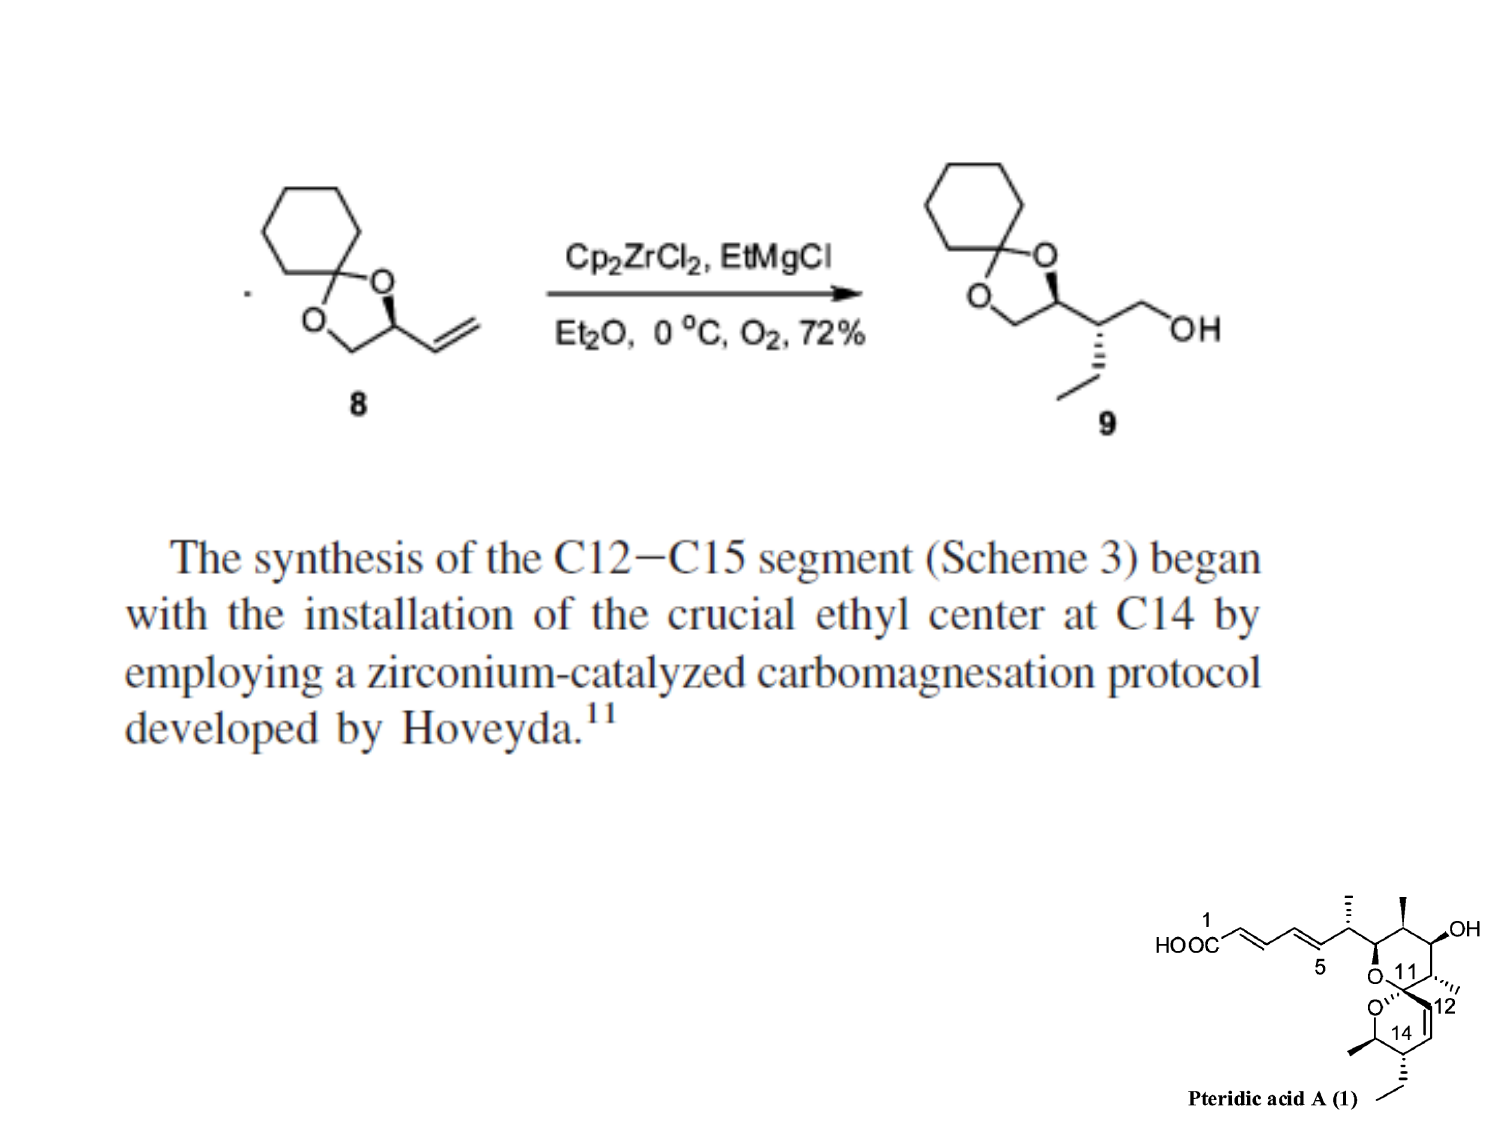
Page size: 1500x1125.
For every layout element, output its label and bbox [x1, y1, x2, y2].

picture [99, 524, 1299, 763]
picture [1137, 861, 1500, 1125]
picture [199, 137, 1264, 463]
